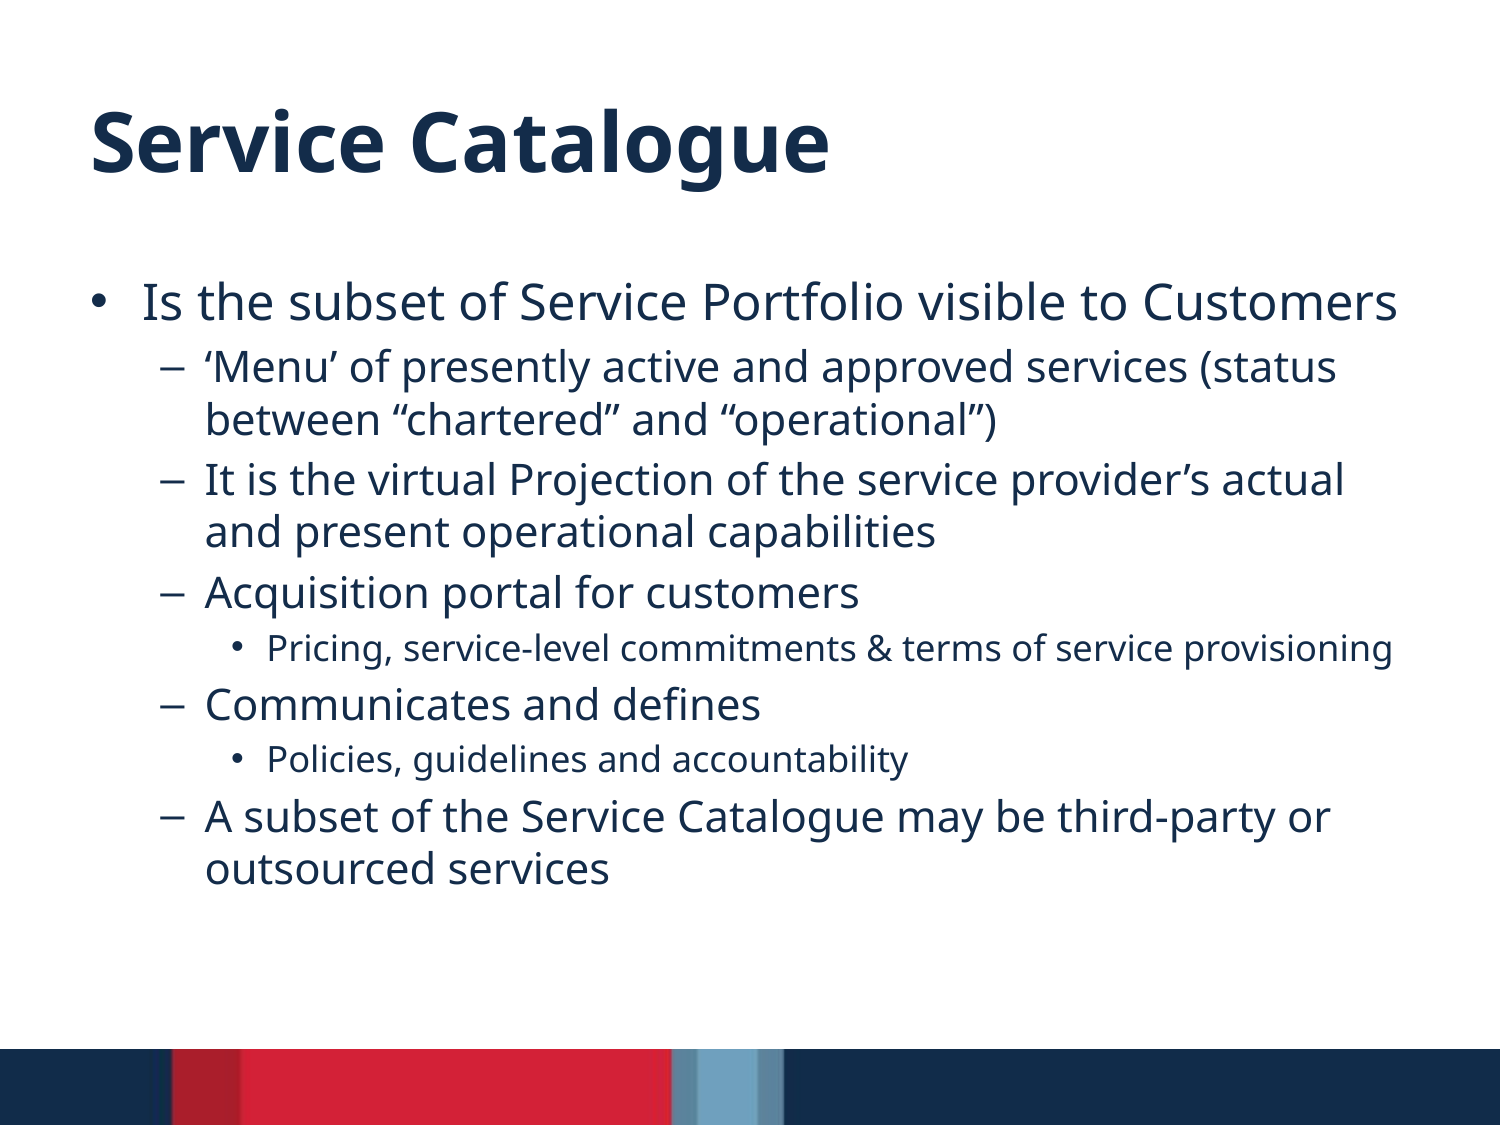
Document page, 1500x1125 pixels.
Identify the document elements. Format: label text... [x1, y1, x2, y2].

title Service Catalogue [75, 45, 1425, 233]
list Is the subset of Service Portfolio visible to Customers ‘Menu’ of presently active and approved services (status between “chartered” and “operational”) It is the virtual Projection of the service provider’s actual and present operational capabilities Acquisition portal for customers Pricing, service-level commitments & terms of service provisioning Communicates and defines Policies, guidelines and accountability A subset of the Service Catalogue may be third-party or outsourced services [75, 262, 1425, 975]
picture [0, 1049, 1500, 1125]
